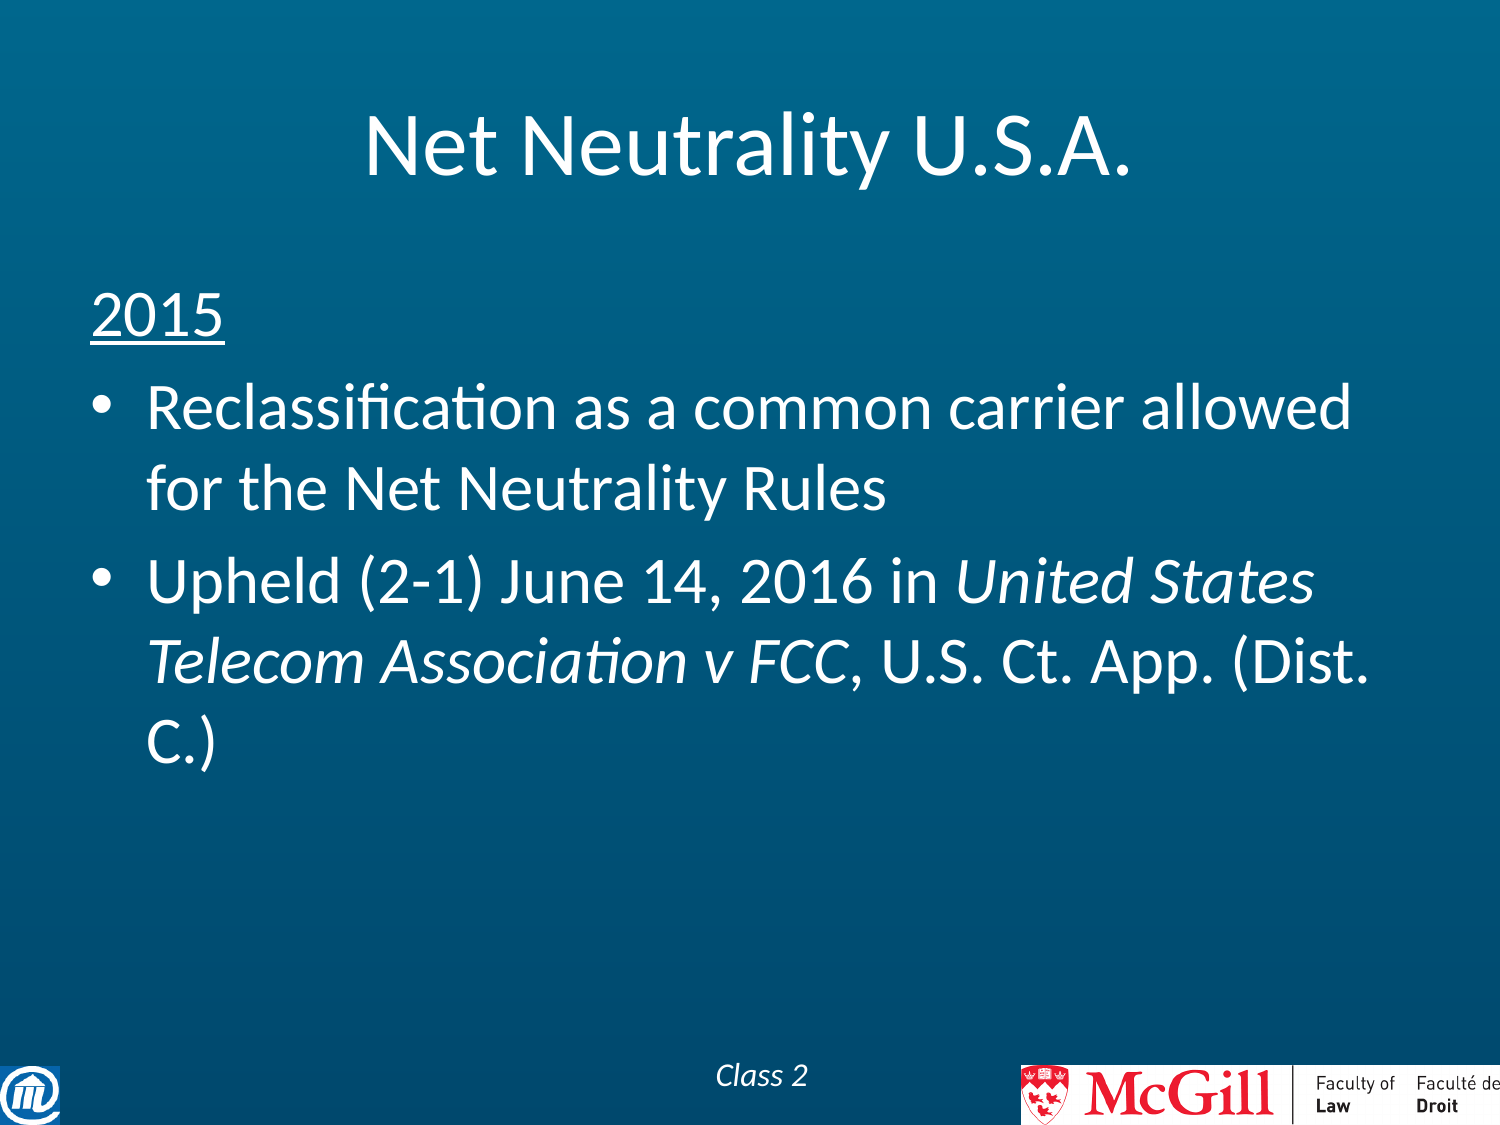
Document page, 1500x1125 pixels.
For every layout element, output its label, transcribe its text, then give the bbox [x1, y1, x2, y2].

title Net Neutrality U.S.A. [75, 45, 1425, 233]
picture [1022, 1066, 1500, 1125]
picture [0, 1067, 59, 1125]
footer Class 2 [490, 1042, 1034, 1103]
list 2015 Reclassification as a common carrier allowed for the Net Neutrality Rules Upheld (2-1) June 14, 2016 in United States Telecom Association v FCC, U.S. Ct. App. (Dist. C.) [75, 262, 1425, 1005]
